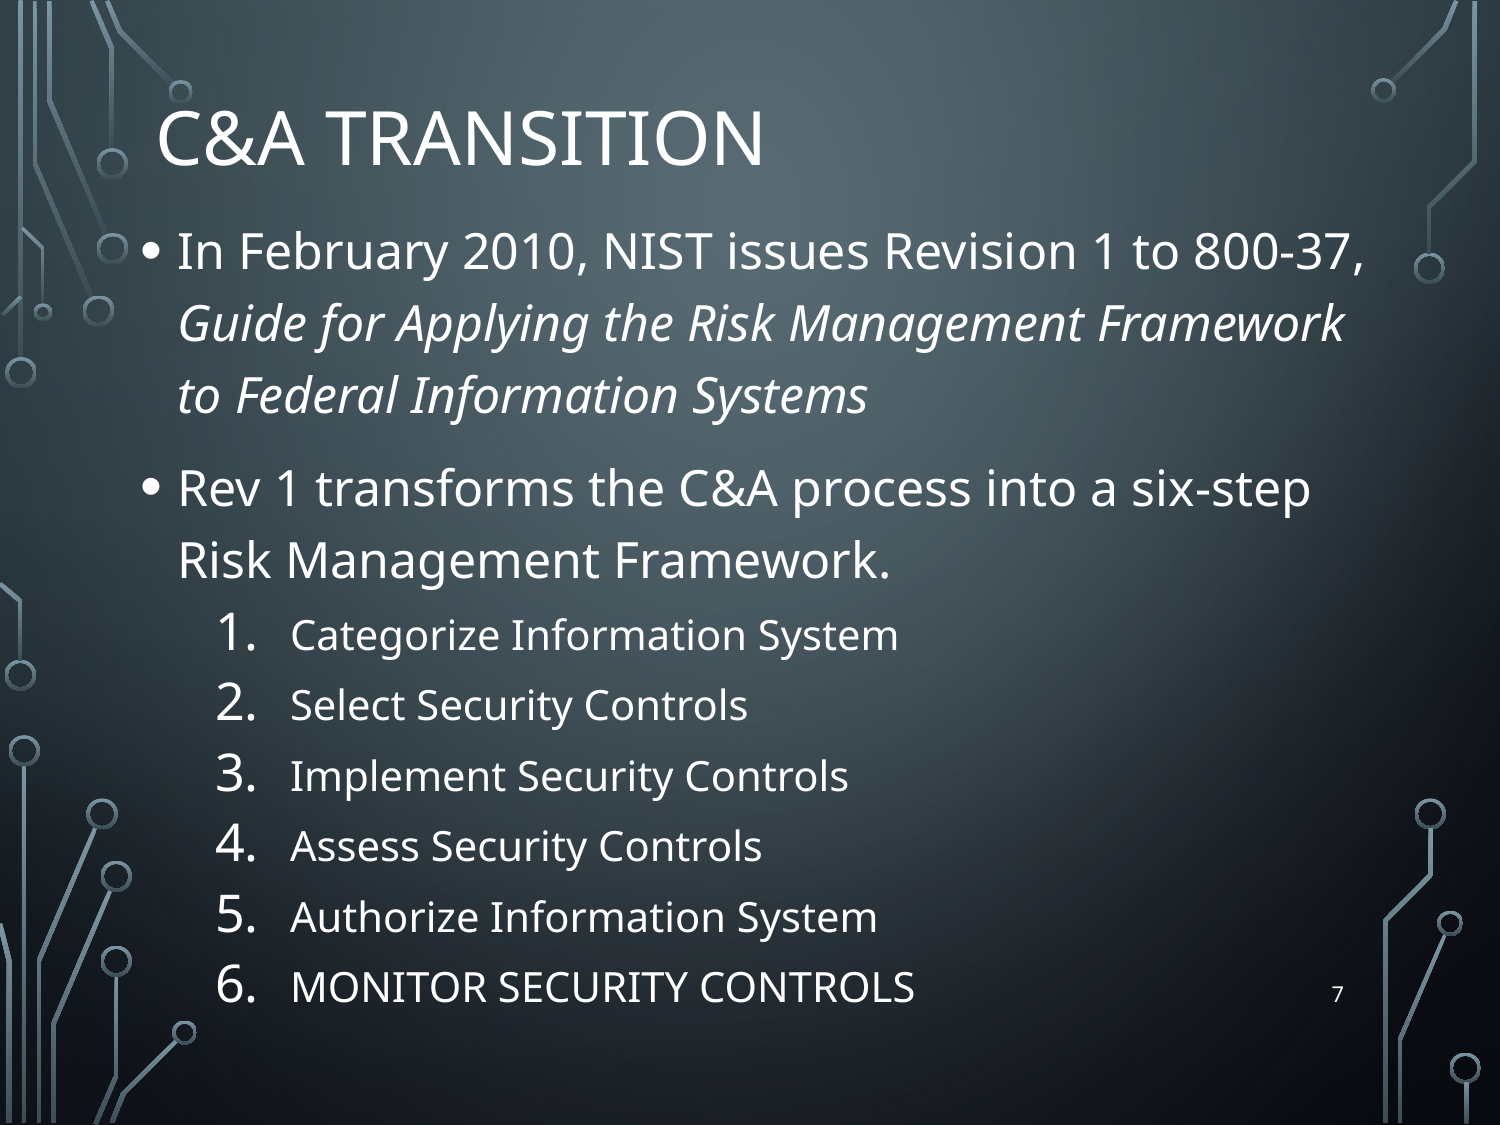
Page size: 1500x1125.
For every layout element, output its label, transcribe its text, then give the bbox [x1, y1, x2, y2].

list In February 2010, NIST issues Revision 1 to 800-37, Guide for Applying the Risk Management Framework to Federal Information Systems Rev 1 transforms the C&A process into a six-step Risk Management Framework. Categorize Information System Select Security Controls Implement Security Controls Assess Security Controls Authorize Information System MONITOR SECURITY CONTROLS [125, 200, 1400, 1075]
title C&A Transition [140, 19, 1360, 200]
slide_number 7 [1264, 965, 1360, 1025]
